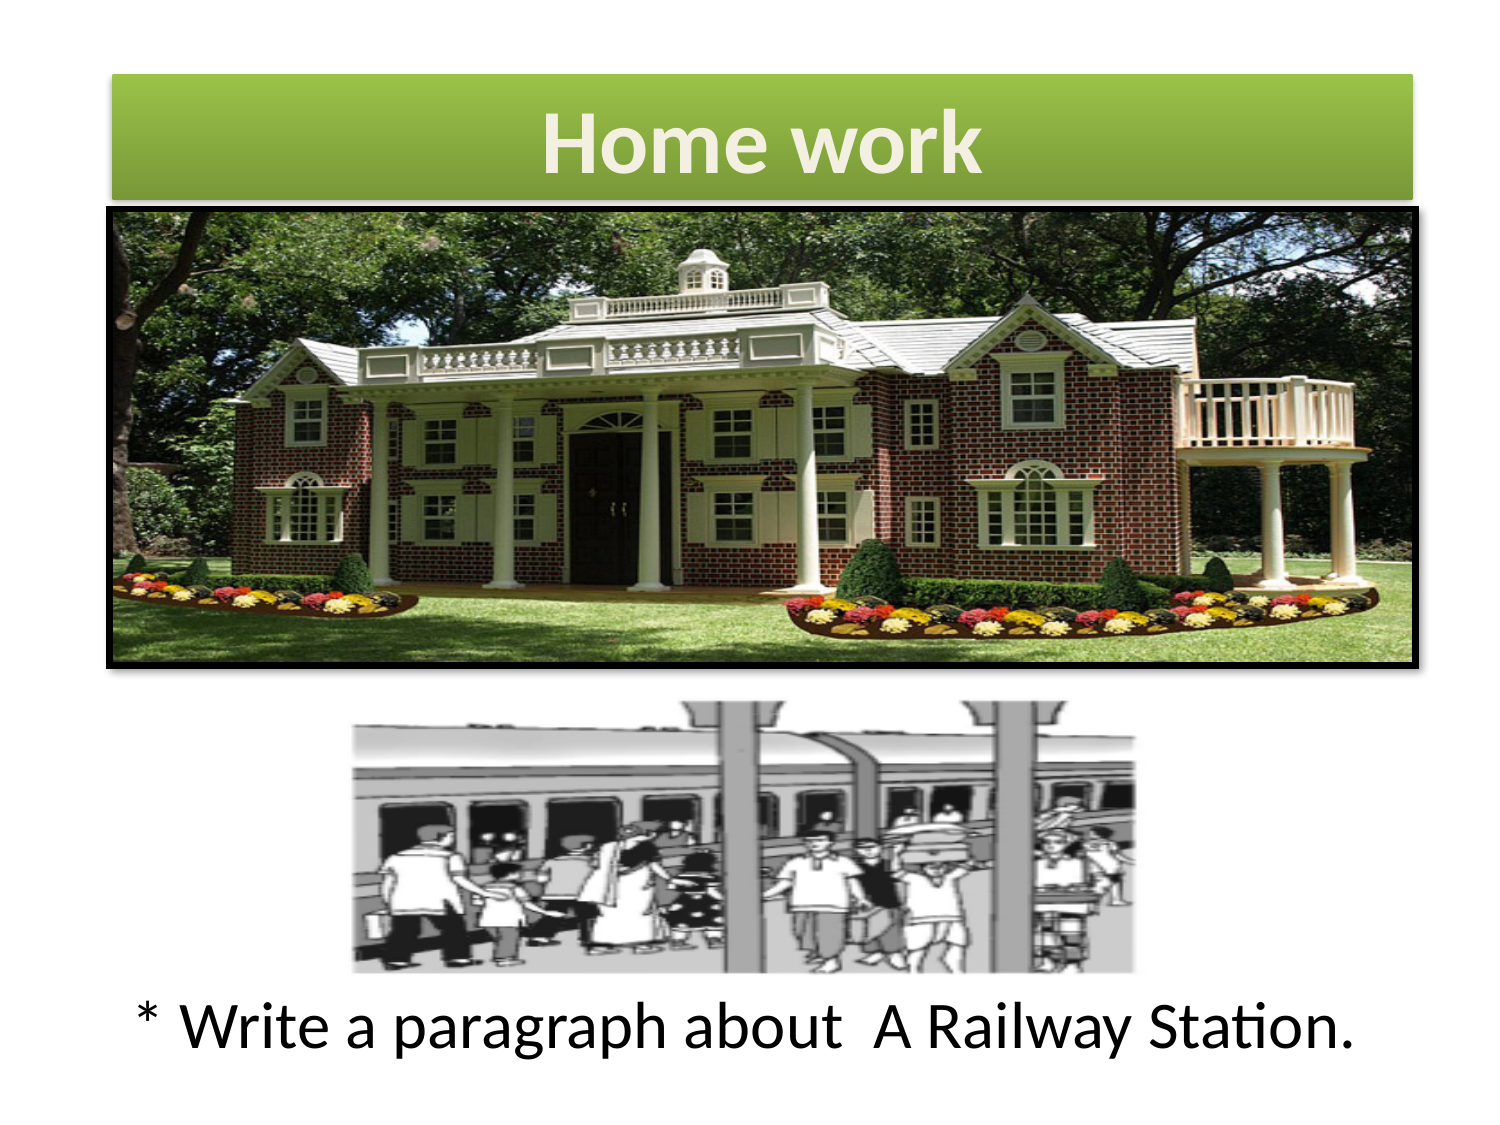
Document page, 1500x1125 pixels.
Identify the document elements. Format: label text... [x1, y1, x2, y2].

text_box Home work [112, 74, 1413, 200]
text_box * Write a paragraph about A Railway Station. [99, 974, 1475, 1070]
picture [337, 687, 1151, 984]
picture [112, 212, 1413, 663]
